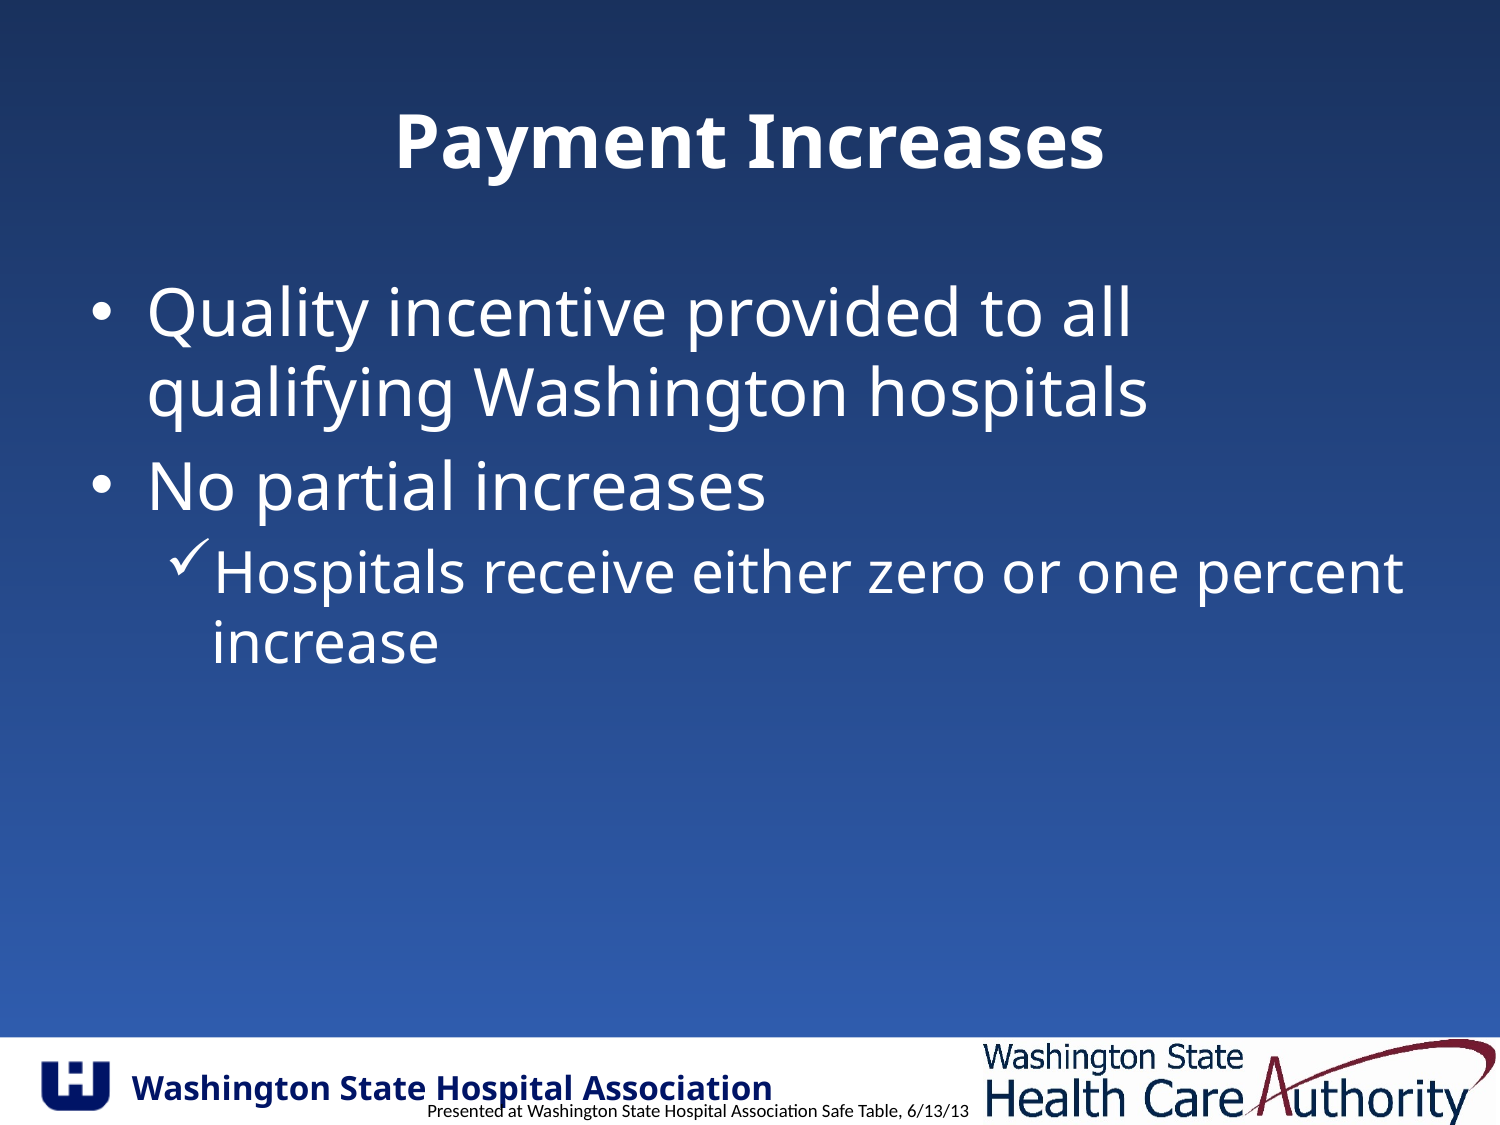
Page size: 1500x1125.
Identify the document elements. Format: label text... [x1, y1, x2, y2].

picture [983, 1039, 1496, 1125]
list Quality incentive provided to all qualifying Washington hospitals No partial increases Hospitals receive either zero or one percent increase [75, 262, 1425, 1005]
text_box Presented at Washington State Hospital Association Safe Table, 6/13/13 [412, 1091, 1113, 1125]
picture [37, 1058, 113, 1113]
title Payment Increases [0, 45, 1500, 233]
